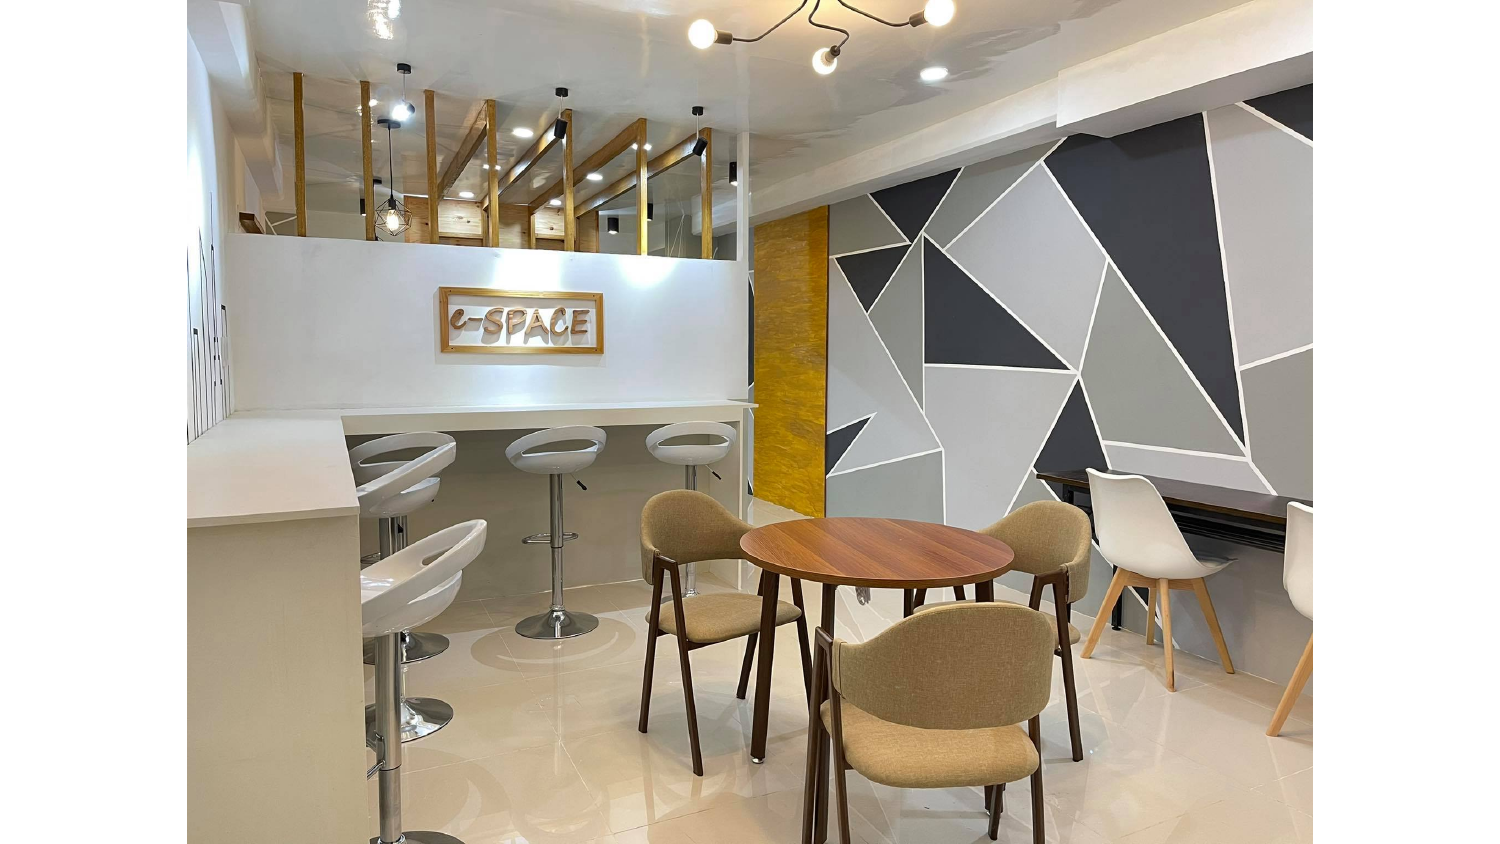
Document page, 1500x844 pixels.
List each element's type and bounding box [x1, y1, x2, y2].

picture [187, 0, 1313, 844]
